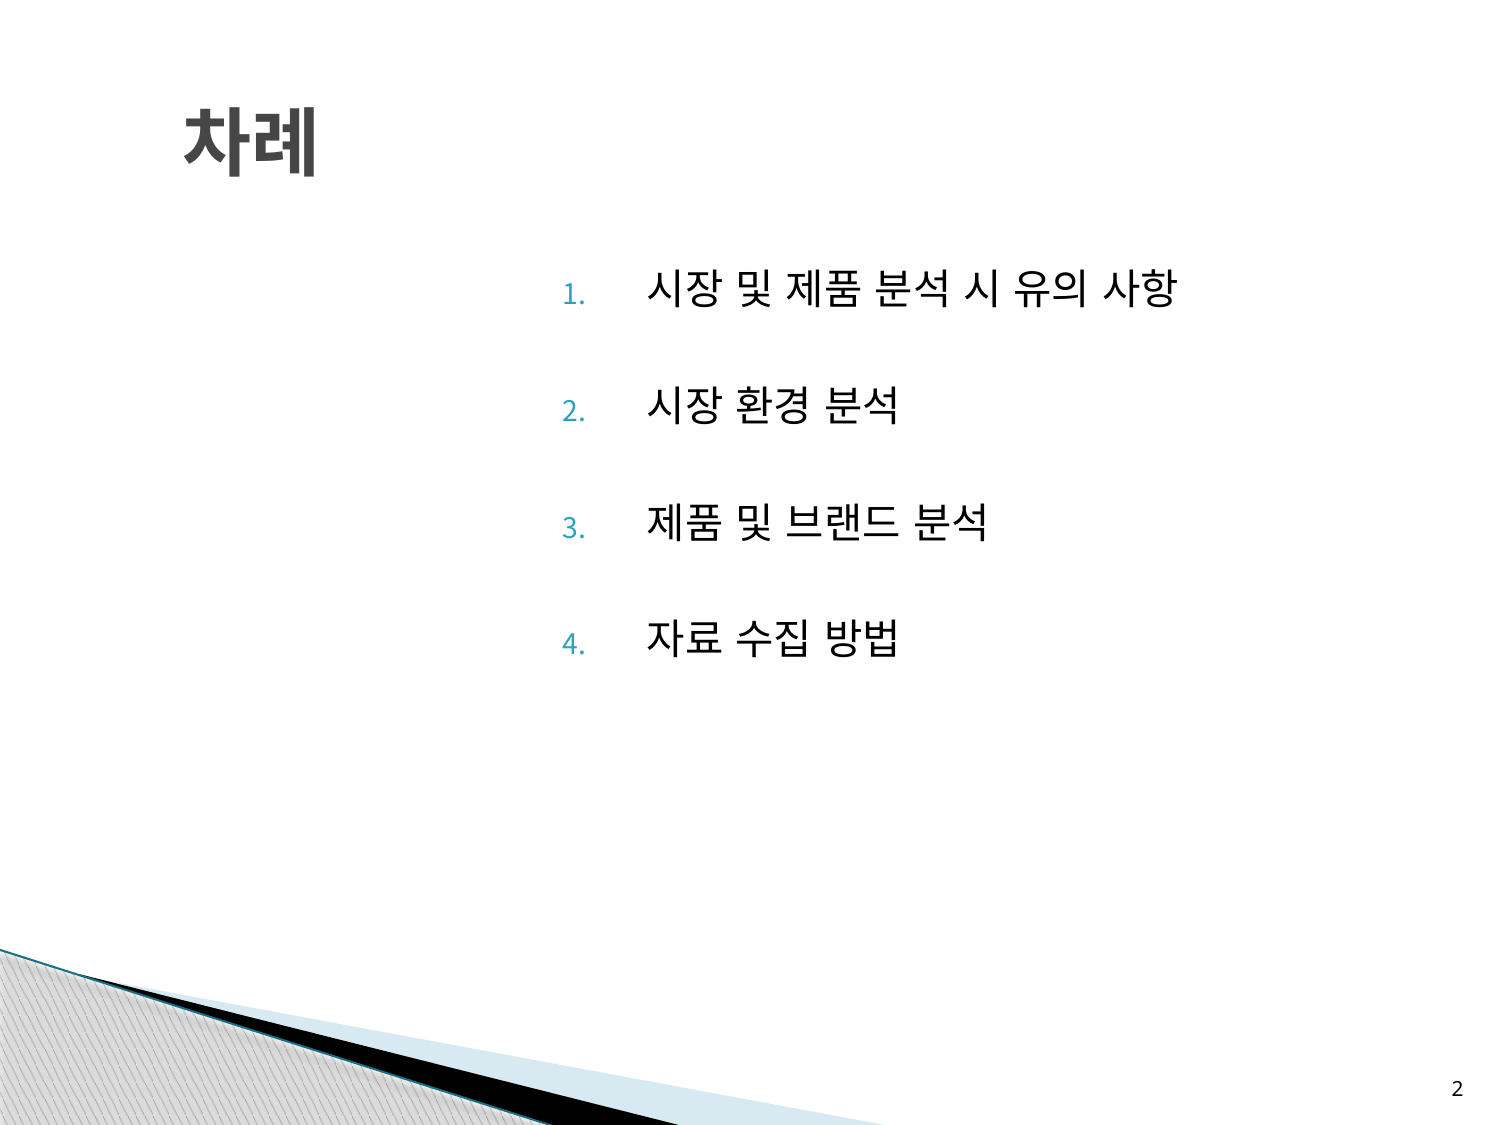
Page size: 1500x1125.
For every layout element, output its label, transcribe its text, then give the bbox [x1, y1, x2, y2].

slide_number 2 [1418, 1051, 1479, 1112]
list 시장 및 제품 분석 시 유의 사항 시장 환경 분석 제품 및 브랜드 분석 자료 수집 방법 [529, 255, 1500, 1125]
title 차례 [128, 46, 1404, 235]
